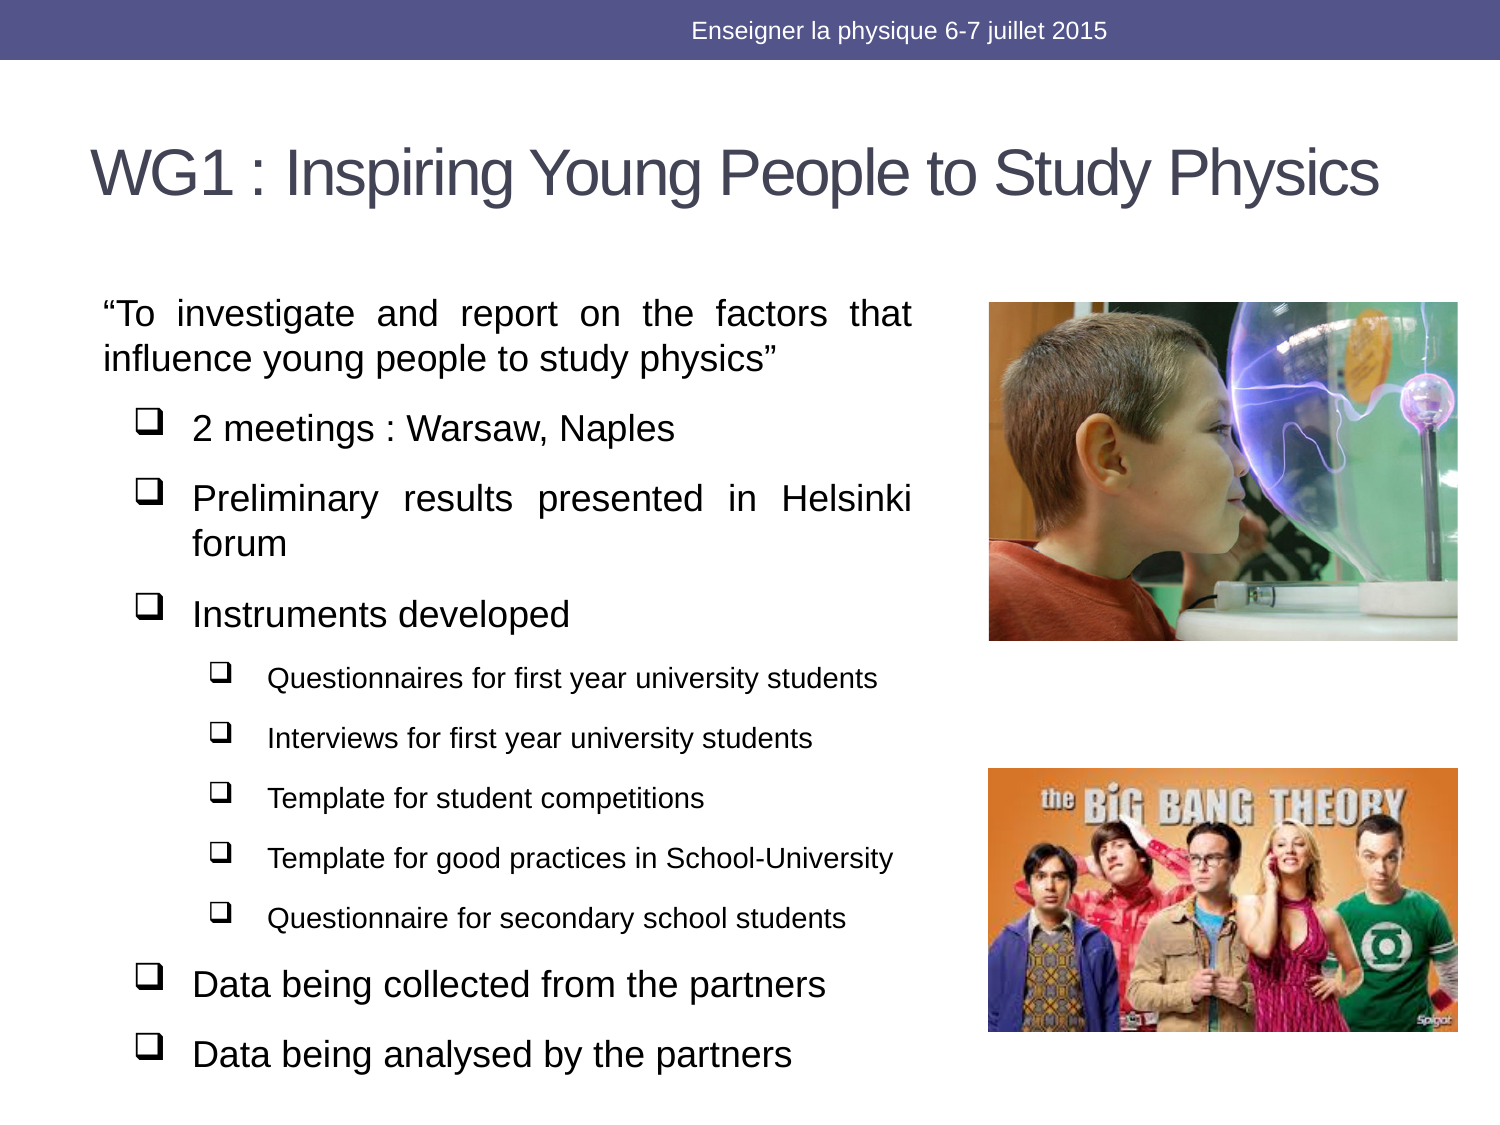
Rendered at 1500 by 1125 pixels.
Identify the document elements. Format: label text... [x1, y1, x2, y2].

title WG1 : Inspiring Young People to Study Physics [75, 87, 1425, 250]
text_box “To investigate and report on the factors that influence young people to study physics” 2 meetings : Warsaw, Naples Preliminary results presented in Helsinki forum Instruments developed Questionnaires for first year university students Interviews for first year university students Template for student competitions Template for good practices in School-University Questionnaire for secondary school students Data being collected from the partners Data being analysed by the partners [88, 281, 928, 1082]
footer Enseigner la physique 6-7 juillet 2015 [562, 3, 1238, 57]
picture [988, 302, 1458, 641]
picture [988, 768, 1458, 1032]
